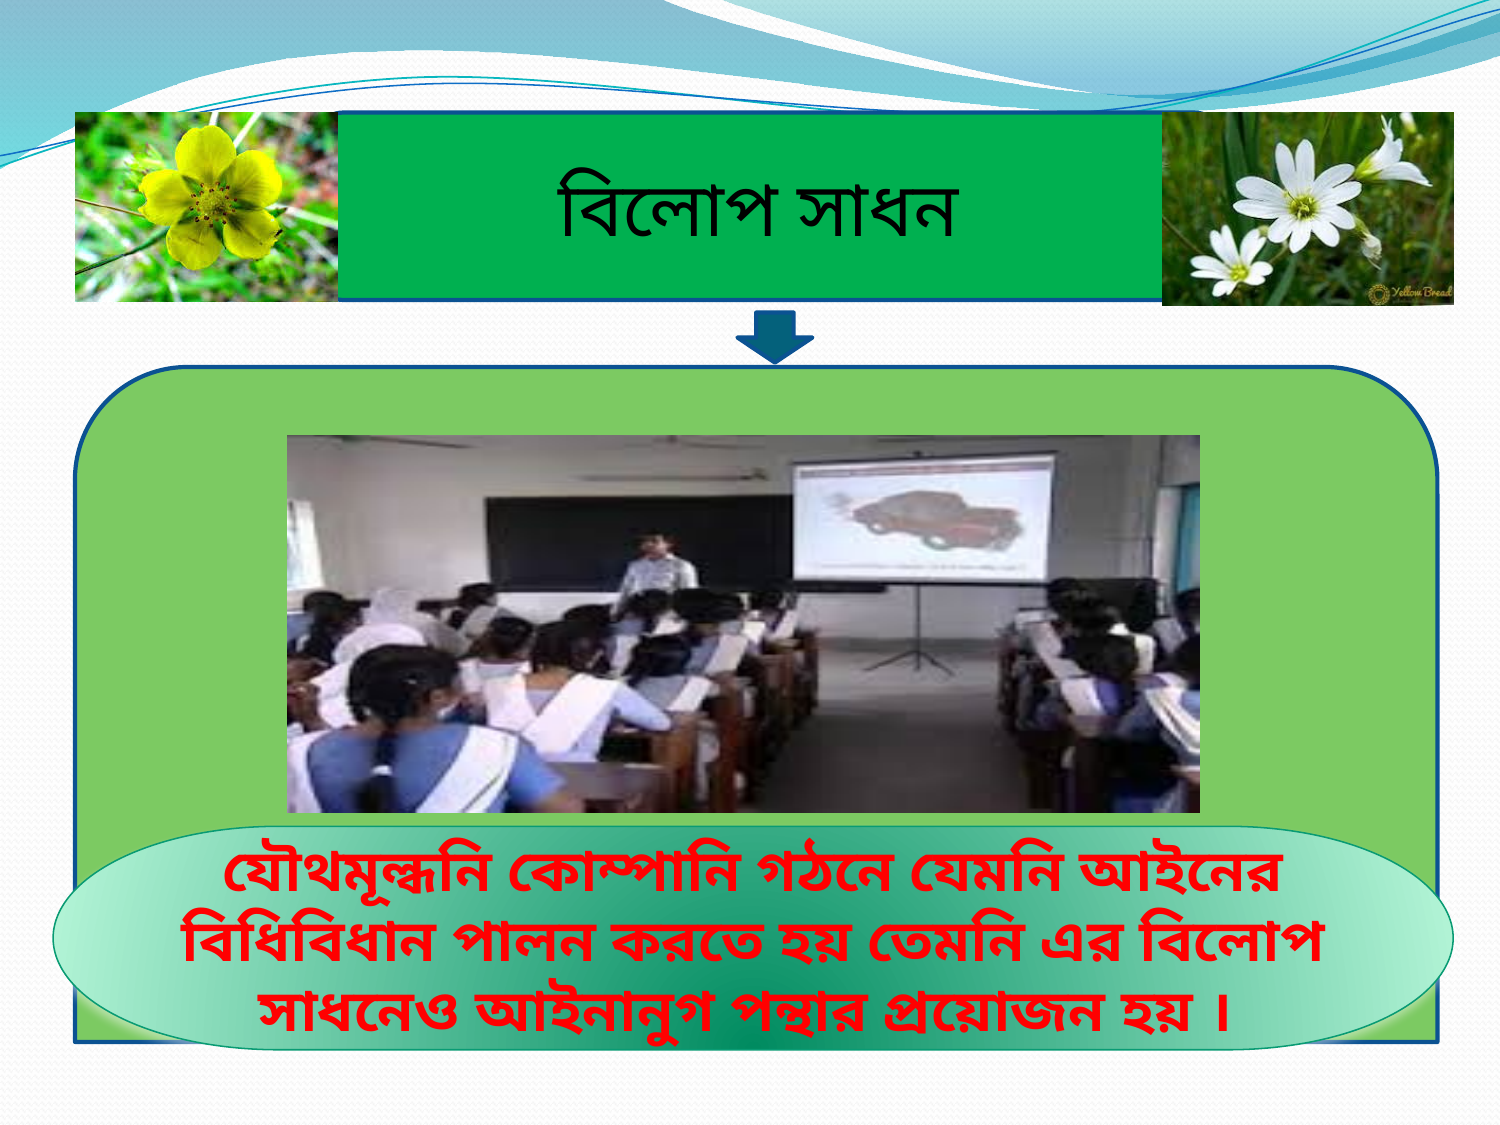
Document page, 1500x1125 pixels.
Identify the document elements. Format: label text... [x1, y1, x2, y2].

picture [1162, 112, 1454, 306]
text_box বিলোপ সাধন [333, 110, 1200, 303]
text_box [735, 310, 815, 364]
picture [74, 112, 338, 302]
text_box [72, 364, 1440, 897]
text_box [1351, 991, 1440, 1045]
text_box [72, 1000, 153, 1045]
text_box যৌথমূল্ধনি কোম্পানি গঠনে যেমনি আইনের বিধিবিধান পালন করতে হয় তেমনি এর বিলোপ সাধনেও আইনানুগ পন্থার প্রয়োজন হয় । [52, 825, 1454, 1051]
picture [287, 435, 1201, 813]
